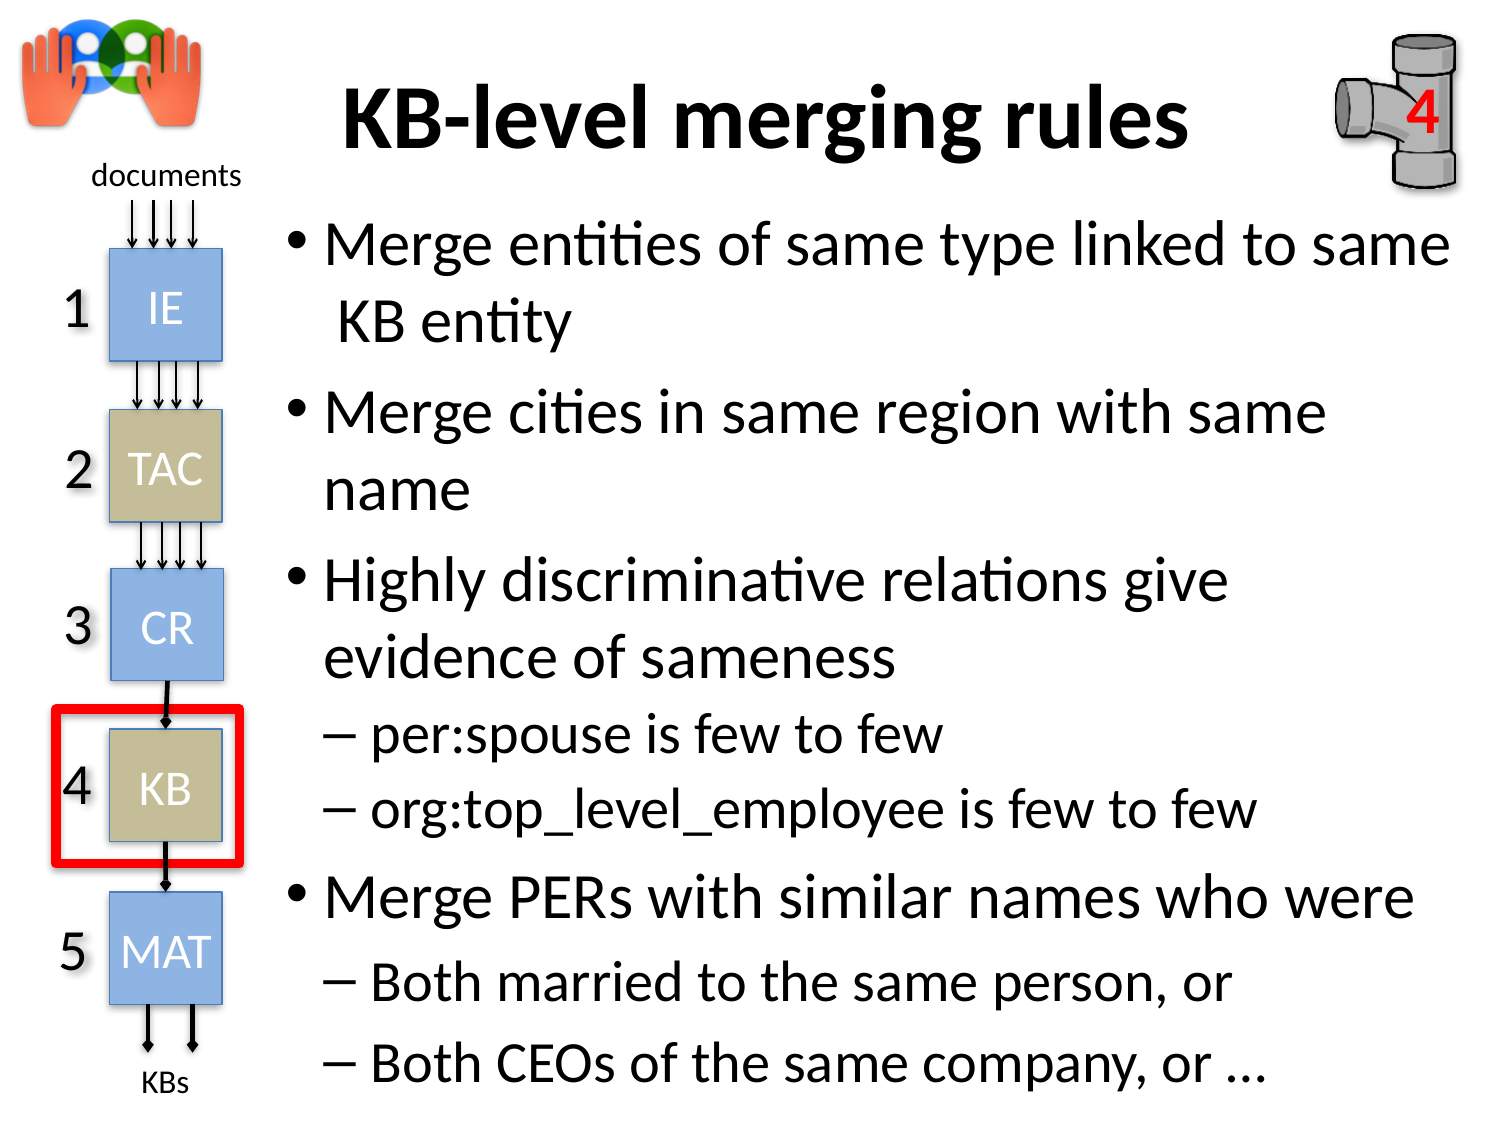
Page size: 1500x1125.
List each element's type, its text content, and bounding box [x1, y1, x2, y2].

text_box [1335, 34, 1456, 190]
title KB-level merging rules [268, 18, 1265, 206]
picture [12, 7, 211, 138]
list Merge entities of same type linked to same KB entity Merge cities in same region with same name Highly discriminative relations give evidence of sameness per:spouse is few to few org:top_level_employee is few to few Merge PERs with similar names who were Both married to the same person, or Both CEOs of the same company, or … [270, 193, 1479, 1109]
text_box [43, 145, 259, 1110]
